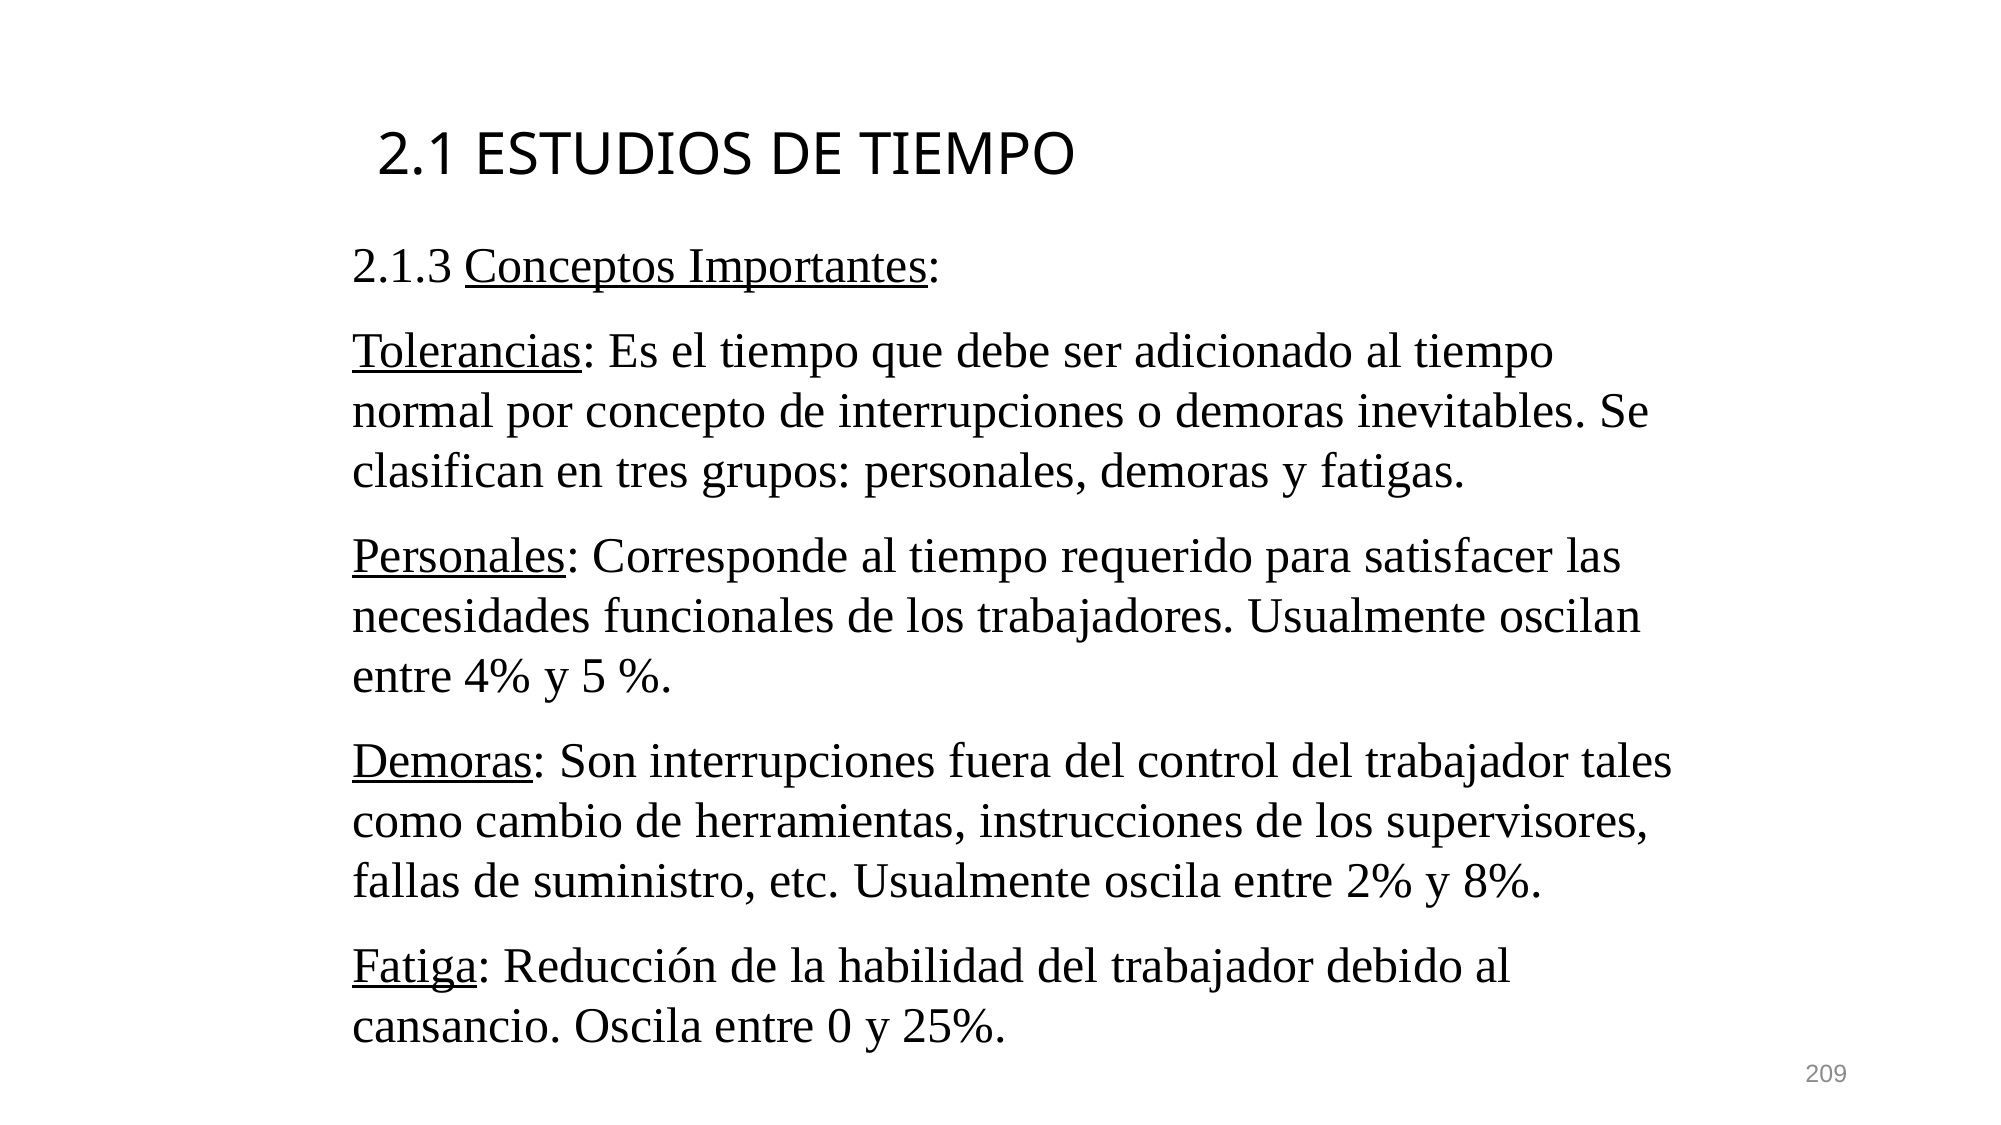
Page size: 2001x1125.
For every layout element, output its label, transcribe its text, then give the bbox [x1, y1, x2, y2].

slide_number 209 [1412, 1042, 1863, 1103]
title 2.1 ESTUDIOS DE TIEMPO [362, 62, 1638, 224]
text_box 2.1.3 Conceptos Importantes: Tolerancias: Es el tiempo que debe ser adicionado al tiempo normal por concepto de interrupciones o demoras inevitables. Se clasifican en tres grupos: personales, demoras y fatigas. Personales: Corresponde al tiempo requerido para satisfacer las necesidades funcionales de los trabajadores. Usualmente oscilan entre 4% y 5 %. Demoras: Son interrupciones fuera del control del trabajador tales como cambio de herramientas, instrucciones de los supervisores, fallas de suministro, etc. Usualmente oscila entre 2% y 8%. Fatiga: Reducción de la habilidad del trabajador debido al cansancio. Oscila entre 0 y 25%. [337, 224, 1700, 1060]
